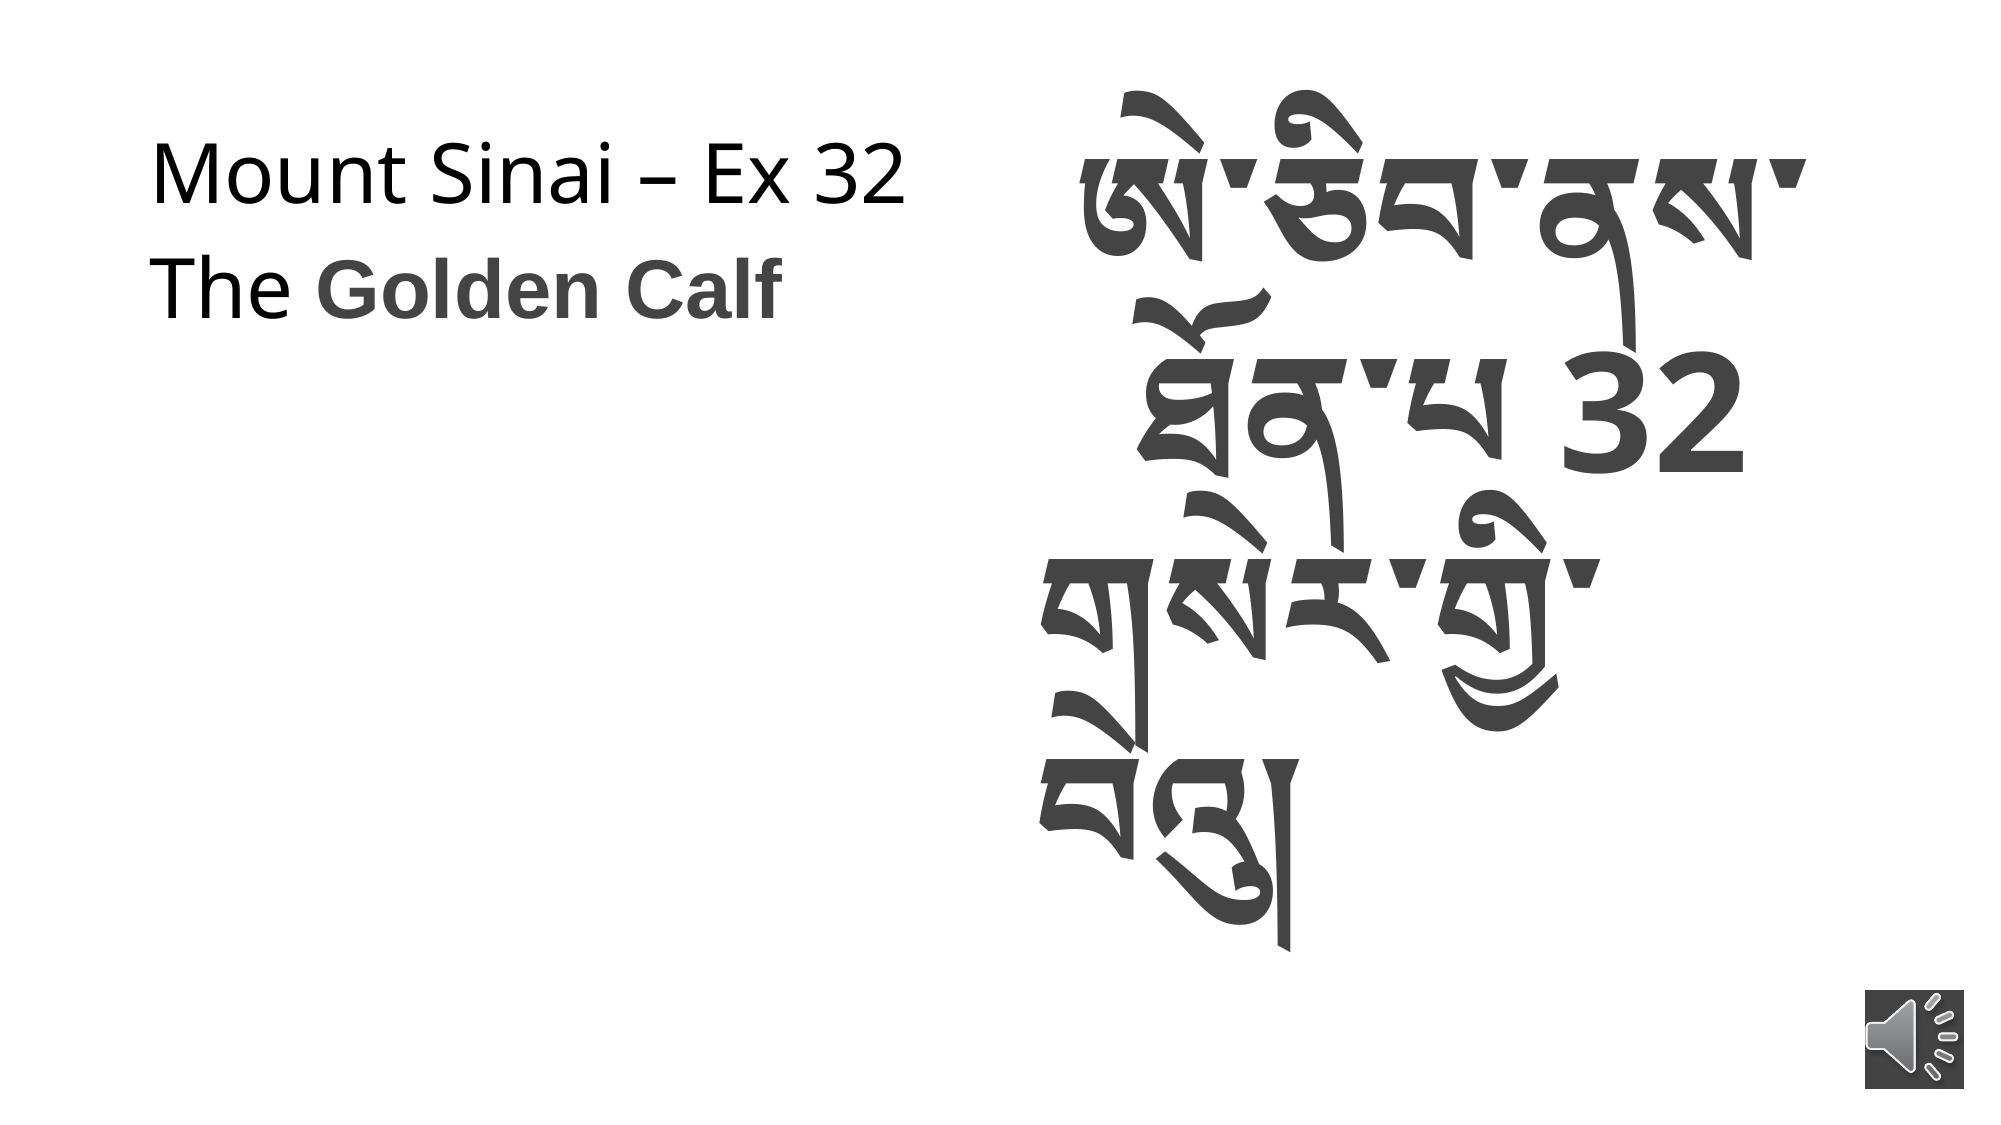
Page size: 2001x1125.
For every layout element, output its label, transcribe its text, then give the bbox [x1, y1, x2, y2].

text_box Mount Sinai – Ex 32 The Golden Calf [134, 98, 981, 1030]
picture [1864, 989, 1965, 1090]
text_box ཨེ་ཅིབ་ནས་ཐོན་པ 32 གསེར་གྱི་བེའུ། [1019, 98, 1866, 1030]
